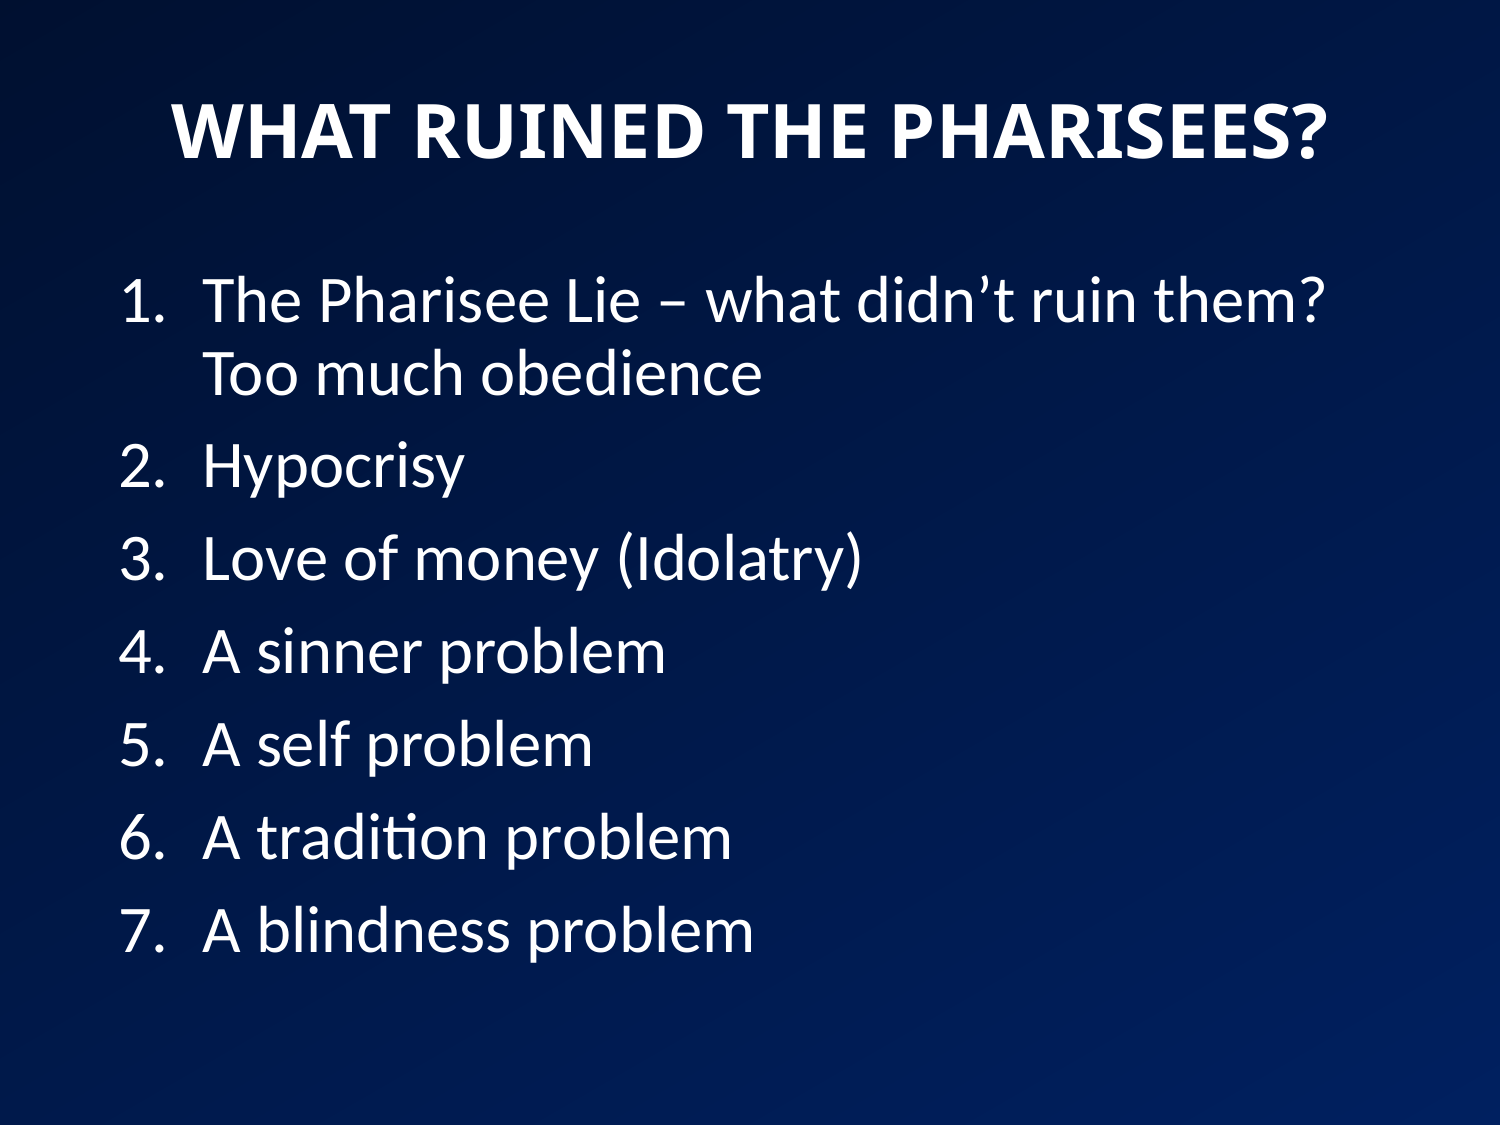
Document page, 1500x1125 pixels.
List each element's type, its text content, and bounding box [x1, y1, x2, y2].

title WHAT RUINED THE PHARISEES? [103, 59, 1397, 210]
list The Pharisee Lie – what didn’t ruin them? Too much obedience Hypocrisy Love of money (Idolatry) A sinner problem A self problem A tradition problem A blindness problem [103, 257, 1397, 1044]
